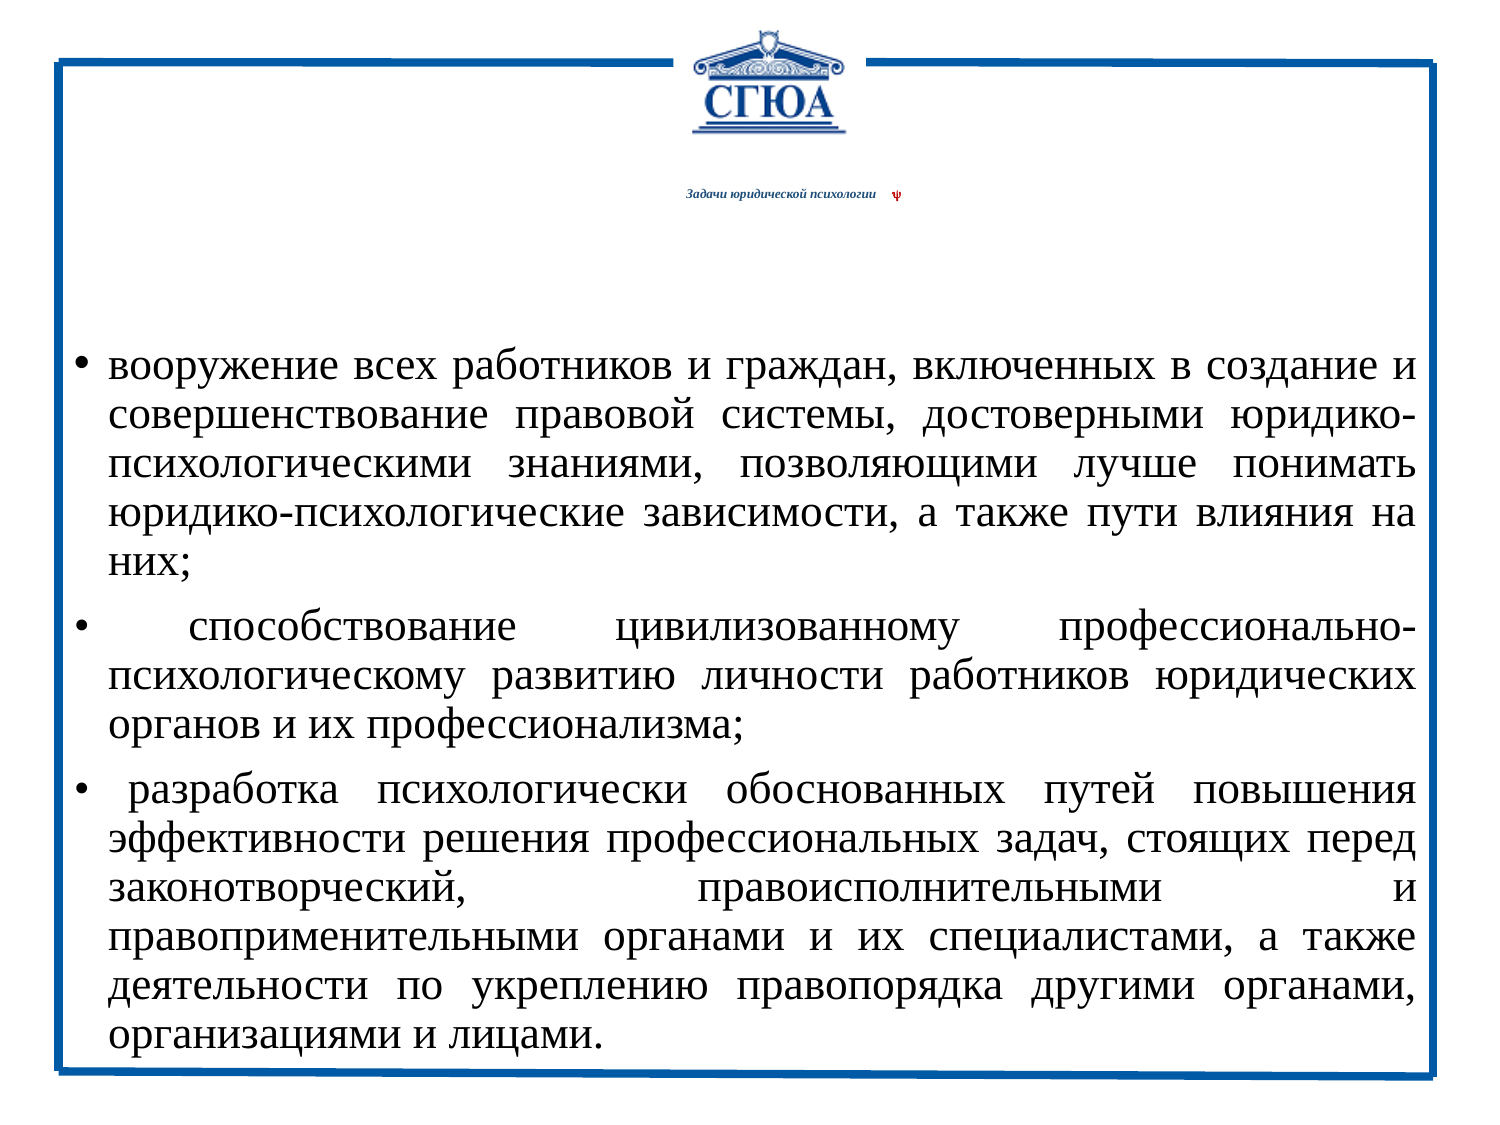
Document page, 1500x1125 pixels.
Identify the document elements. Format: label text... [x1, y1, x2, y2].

title Задачи юридической психологии y [175, 135, 1412, 240]
list вооружение всех работников и граждан, включенных в создание и совершенствование правовой системы, достоверными юридико-психологическими знаниями, позволяющими лучше понимать юридико-психологические зависимости, а также пути влияния на них; • способствование цивилизованному профессионально-психологическому развитию личности работников юридических органов и их профессионализма; • разработка психологически обоснованных путей повышения эффективности решения профессиональных задач, стоящих перед законотворческий, правоисполнительными и правоприменительными органами и их специалистами, а также деятельности по укреплению правопорядка другими органами, организациями и лицами. [63, 332, 1429, 1071]
picture [691, 26, 848, 136]
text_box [58, 1071, 1433, 1077]
